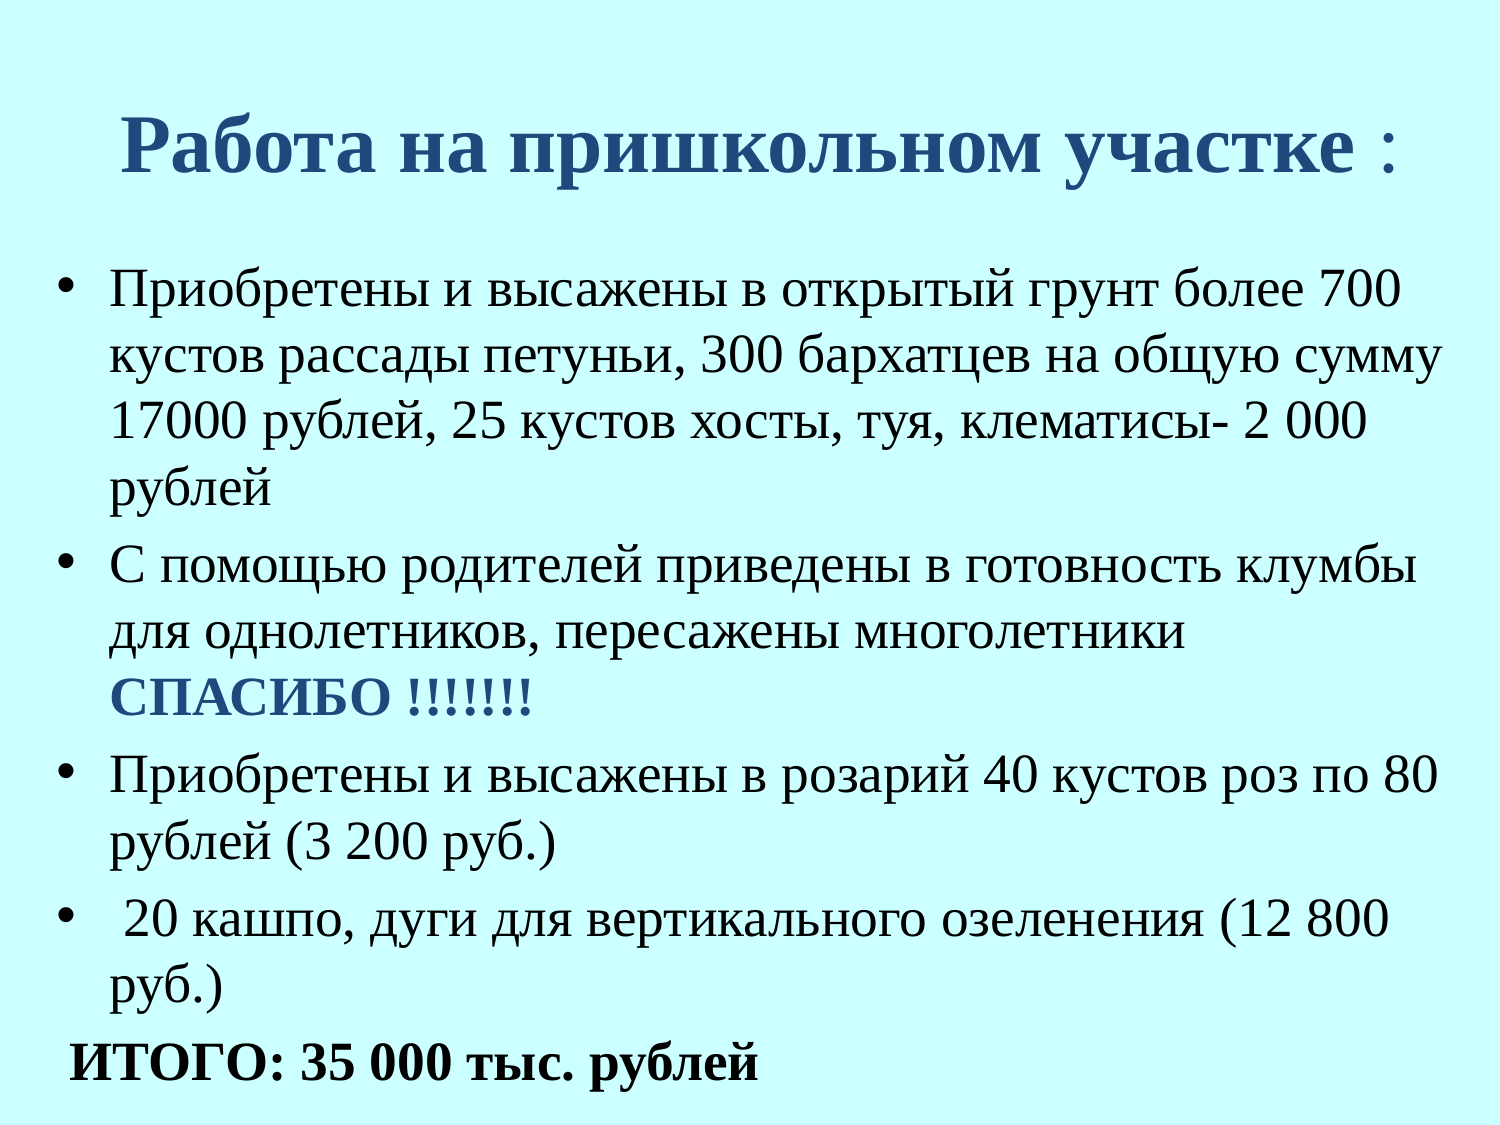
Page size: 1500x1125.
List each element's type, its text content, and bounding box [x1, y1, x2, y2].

title Работа на пришкольном участке : [75, 45, 1425, 233]
list Приобретены и высажены в открытый грунт более 700 кустов рассады петуньи, 300 бархатцев на общую сумму 17000 рублей, 25 кустов хосты, туя, клематисы- 2 000 рублей С помощью родителей приведены в готовность клумбы для однолетников, пересажены многолетники СПАСИБО !!!!!!! Приобретены и высажены в розарий 40 кустов роз по 80 рублей (3 200 руб.) 20 кашпо, дуги для вертикального озеленения (12 800 руб.) ИТОГО: 35 000 тыс. рублей [41, 243, 1471, 1106]
